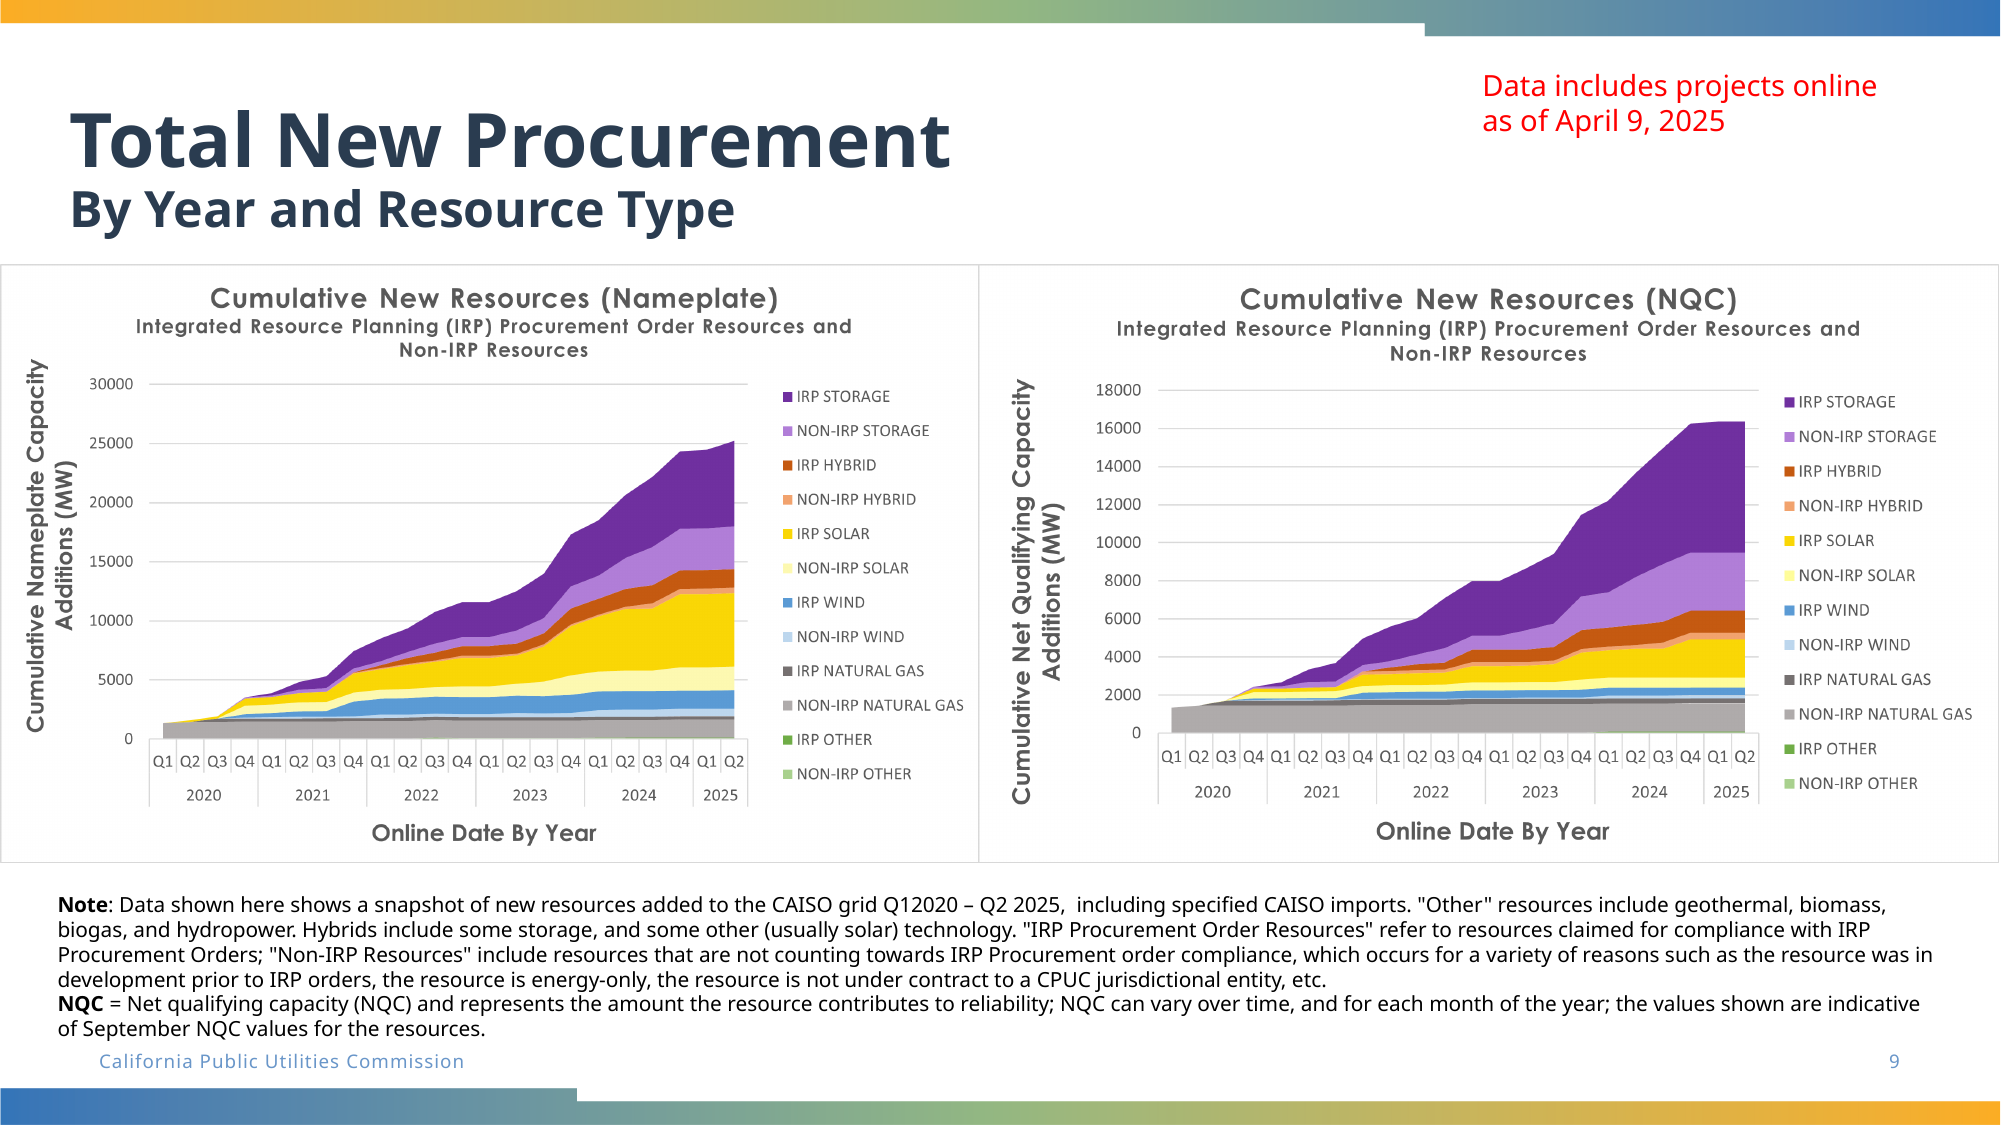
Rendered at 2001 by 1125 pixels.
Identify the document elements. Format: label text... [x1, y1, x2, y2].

text_box Total New Procurement By Year and Resource Type [69, 36, 1478, 246]
slide_number 9 [1837, 1050, 1900, 1080]
text_box Note: Data shown here shows a snapshot of new resources added to the CAISO grid Q12020 – Q2 2025, including specified CAISO imports. "Other" resources include geothermal, biomass, biogas, and hydropower. Hybrids include some storage, and some other (usually solar) technology. "IRP Procurement Order Resources" refer to resources claimed for compliance with IRP Procurement Orders; "Non-IRP Resources" include resources that are not counting towards IRP Procurement order compliance, which occurs for a variety of reasons such as the resource was in development prior to IRP orders, the resource is energy-only, the resource is not under contract to a CPUC jurisdictional entity, etc. NQC = Net qualifying capacity (NQC) and represents the amount the resource contributes to reliability; NQC can vary over time, and for each month of the year; the values shown are indicative of September NQC values for the resources. [42, 883, 1954, 1049]
picture [0, 0, 2001, 1125]
text_box Data includes projects online as of April 9, 2025 [1467, 60, 2000, 191]
